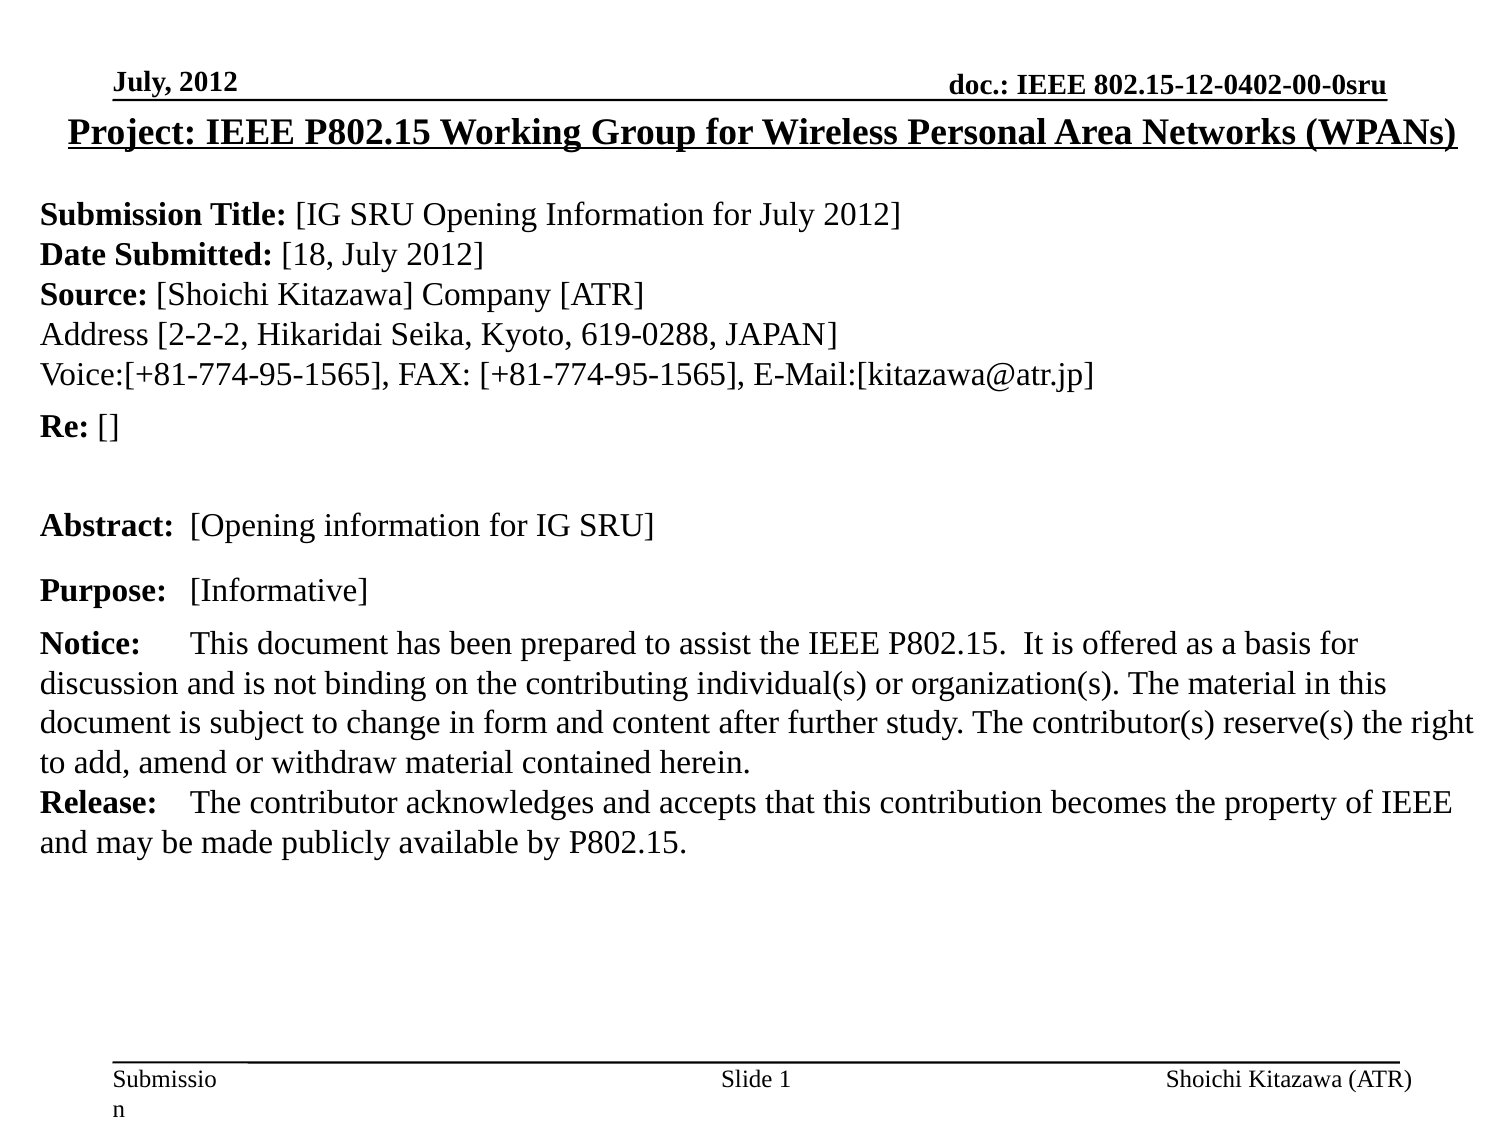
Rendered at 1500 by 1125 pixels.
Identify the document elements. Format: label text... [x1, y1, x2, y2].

slide_number Slide 1 [706, 1061, 806, 1093]
footer Shoichi Kitazawa (ATR) [899, 1061, 1413, 1093]
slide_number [112, 61, 376, 98]
text_box Project: IEEE P802.15 Working Group for Wireless Personal Area Networks (WPANs) Submission Title: [IG SRU Opening Information for July 2012] Date Submitted: [18, July 2012] Source: [Shoichi Kitazawa] Company [ATR] Address [2-2-2, Hikaridai Seika, Kyoto, 619-0288, JAPAN] Voice:[+81-774-95-1565], FAX: [+81-774-95-1565], E-Mail:[kitazawa@atr.jp] Re: [] Abstract: [Opening information for IG SRU] Purpose: [Informative] Notice: This document has been prepared to assist the IEEE P802.15. It is offered as a basis for discussion and is not binding on the contributing individual(s) or organization(s). The material in this document is subject to change in form and content after further study. The contributor(s) reserve(s) the right to add, amend or withdraw material contained herein. Release: The contributor acknowledges and accepts that this contribution becomes the property of IEEE and may be made publicly available by P802.15. [24, 99, 1500, 868]
